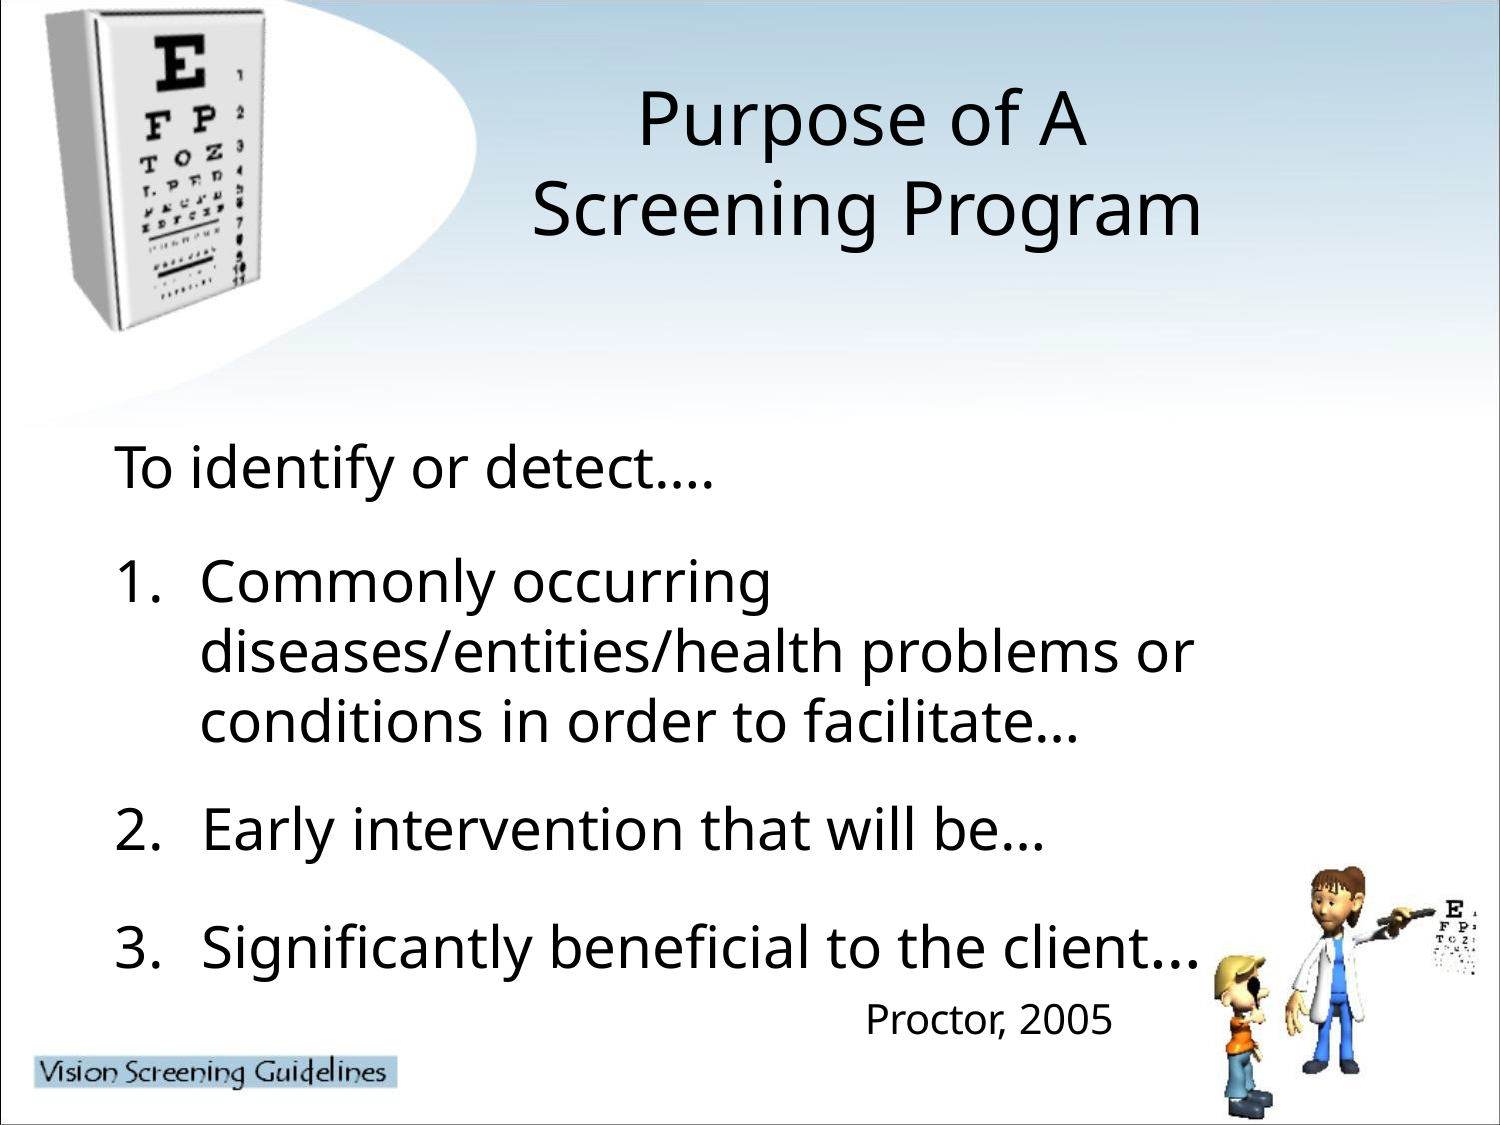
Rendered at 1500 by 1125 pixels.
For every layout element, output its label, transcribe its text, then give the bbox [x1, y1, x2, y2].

text_box To identify or detect…. Commonly occurring diseases/entities/health problems or conditions in order to facilitate… Early intervention that will be… Significantly beneficial to the client… Proctor, 2005 [112, 428, 1394, 1043]
picture [0, 0, 1500, 1125]
title Purpose of A Screening Program [511, 10, 1276, 259]
